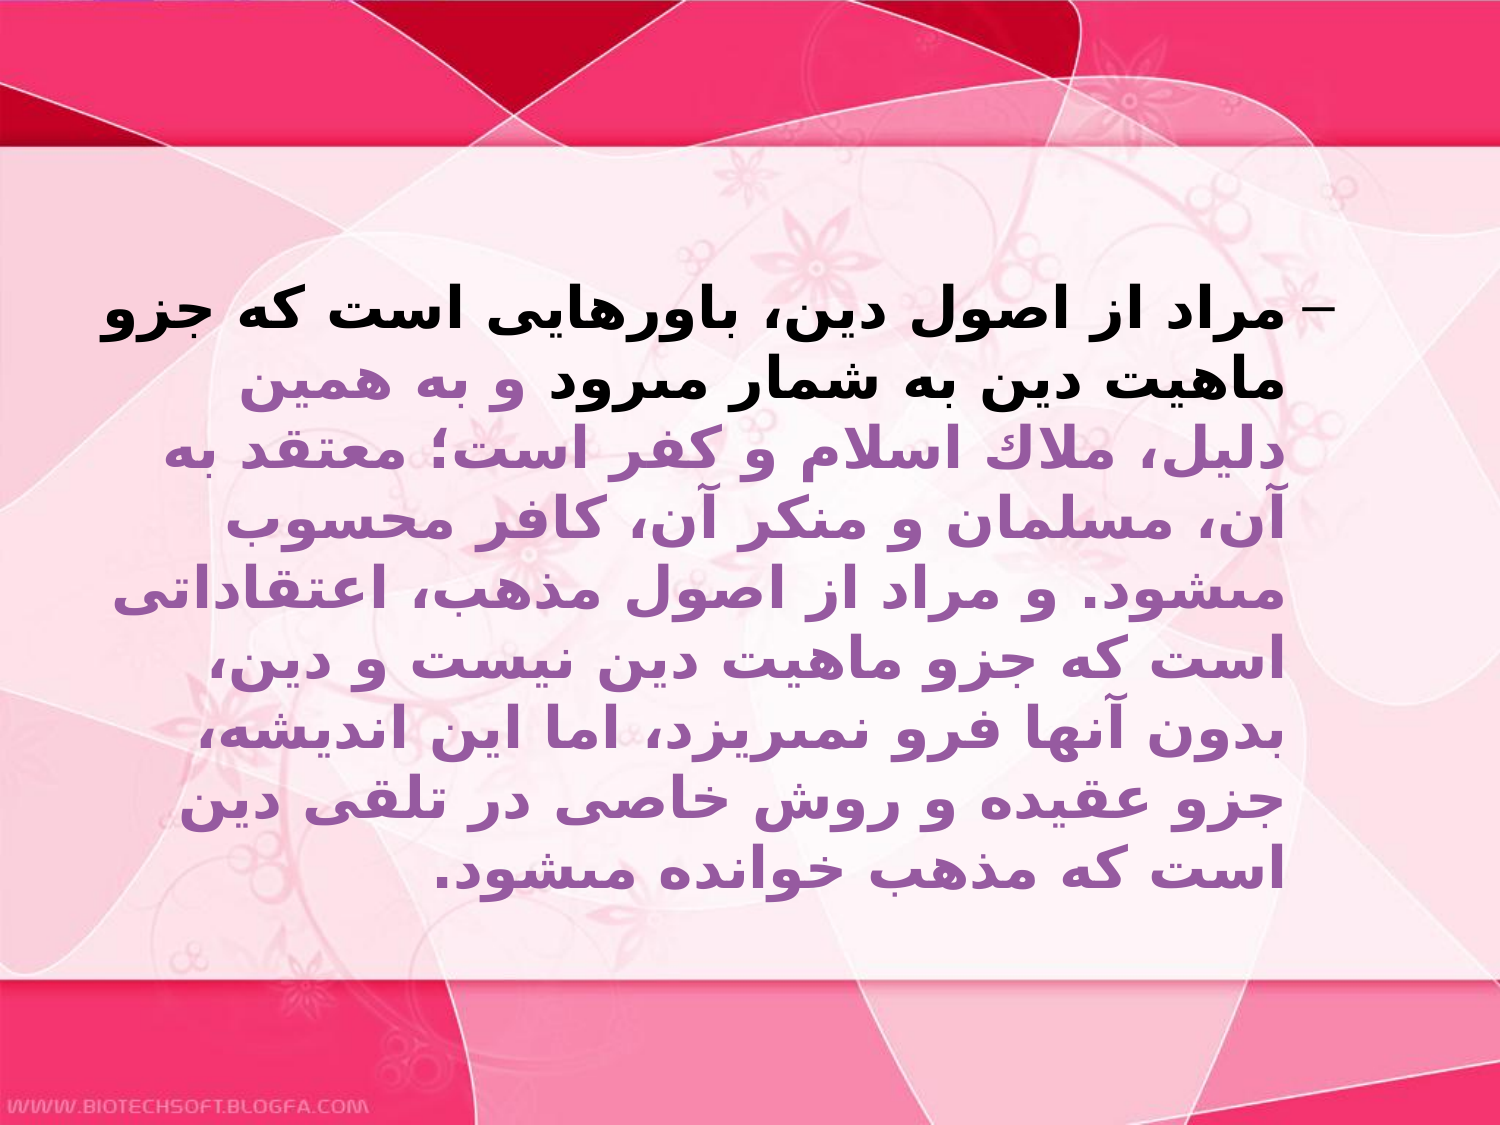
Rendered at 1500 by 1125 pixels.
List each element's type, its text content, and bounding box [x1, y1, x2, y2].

list مراد از اصول دين، باورهايى است كه جزو ماهيت دين به شمار مى‏رود و به همين دليل، ملاك اسلام و كفر است؛ معتقد به آن، مسلمان و منكر آن، كافر محسوب مى‏شود. و مراد از اصول مذهب، اعتقاداتى است كه جزو ماهيت دين نيست و دين، بدون آنها فرو نمى‏ريزد، اما اين انديشه، جزو عقيده و روش خاصى در تلقى دين است كه مذهب خوانده مى‏شود. [75, 262, 1425, 1005]
picture [0, 0, 1500, 1125]
